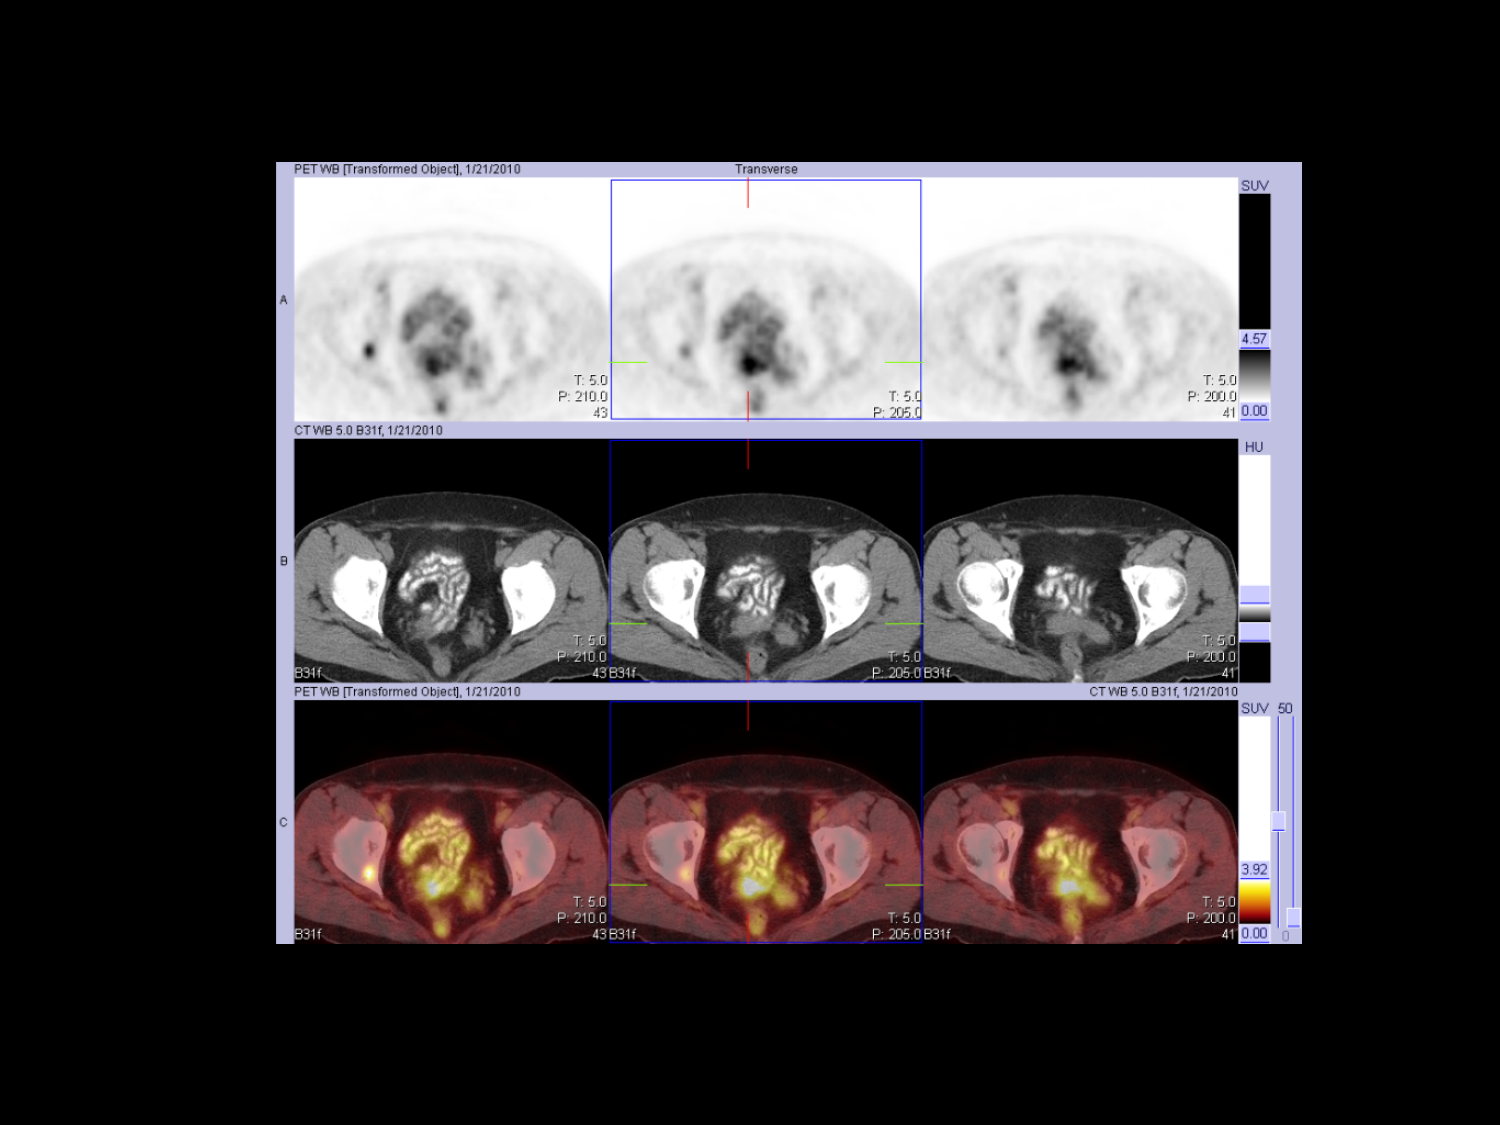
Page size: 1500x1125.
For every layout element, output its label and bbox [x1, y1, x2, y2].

picture [274, 162, 1302, 944]
